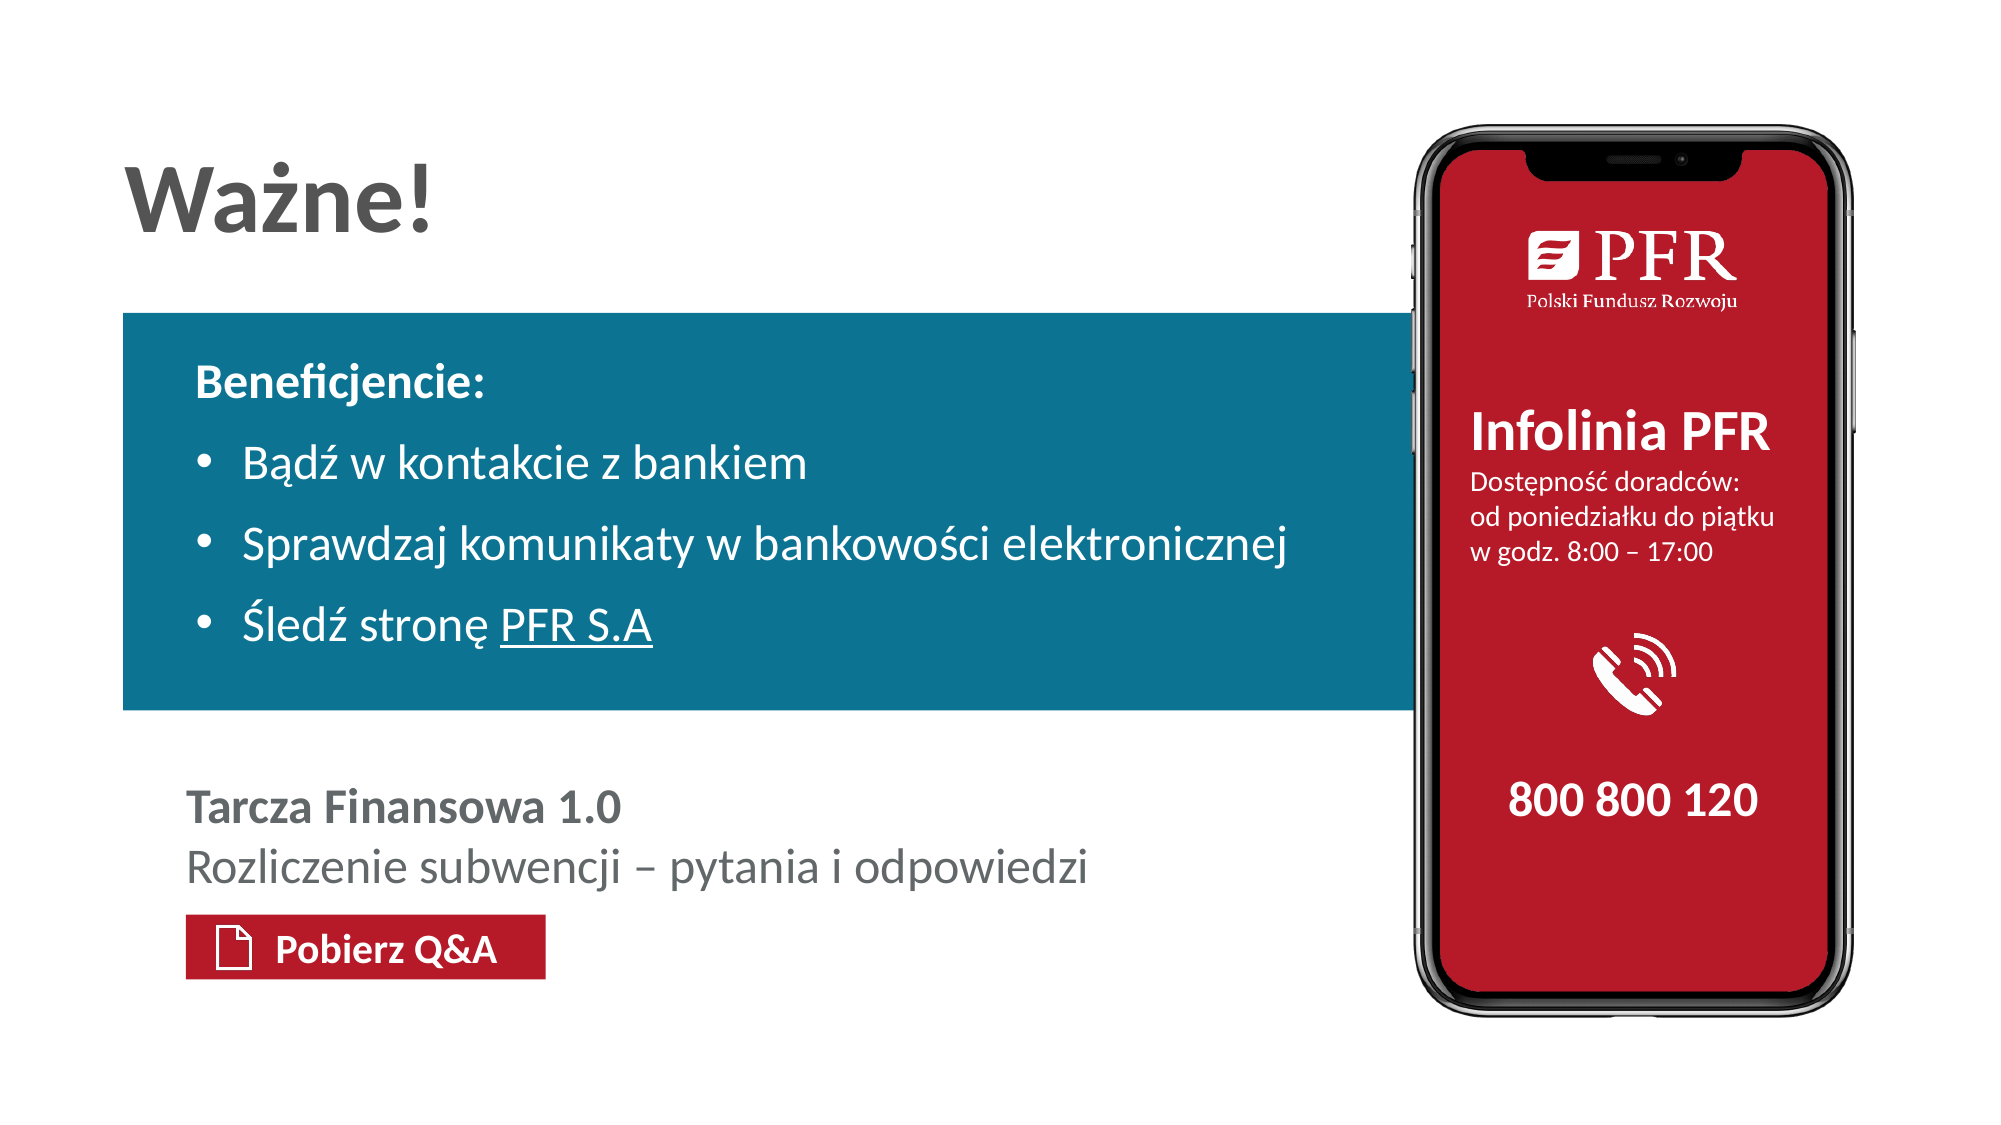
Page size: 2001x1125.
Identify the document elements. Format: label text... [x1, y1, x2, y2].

text_box Beneficjencie: Bądź w kontakcie z bankiem Sprawdzaj komunikaty w bankowości elektronicznej Śledź stronę PFR S.A [180, 341, 1411, 659]
text_box Ważne! [110, 125, 1211, 260]
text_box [1411, 124, 1857, 1018]
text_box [185, 914, 546, 981]
text_box Tarcza Finansowa 1.0 Rozliczenie subwencji – pytania i odpowiedzi [171, 766, 1247, 901]
text_box [122, 312, 1411, 711]
